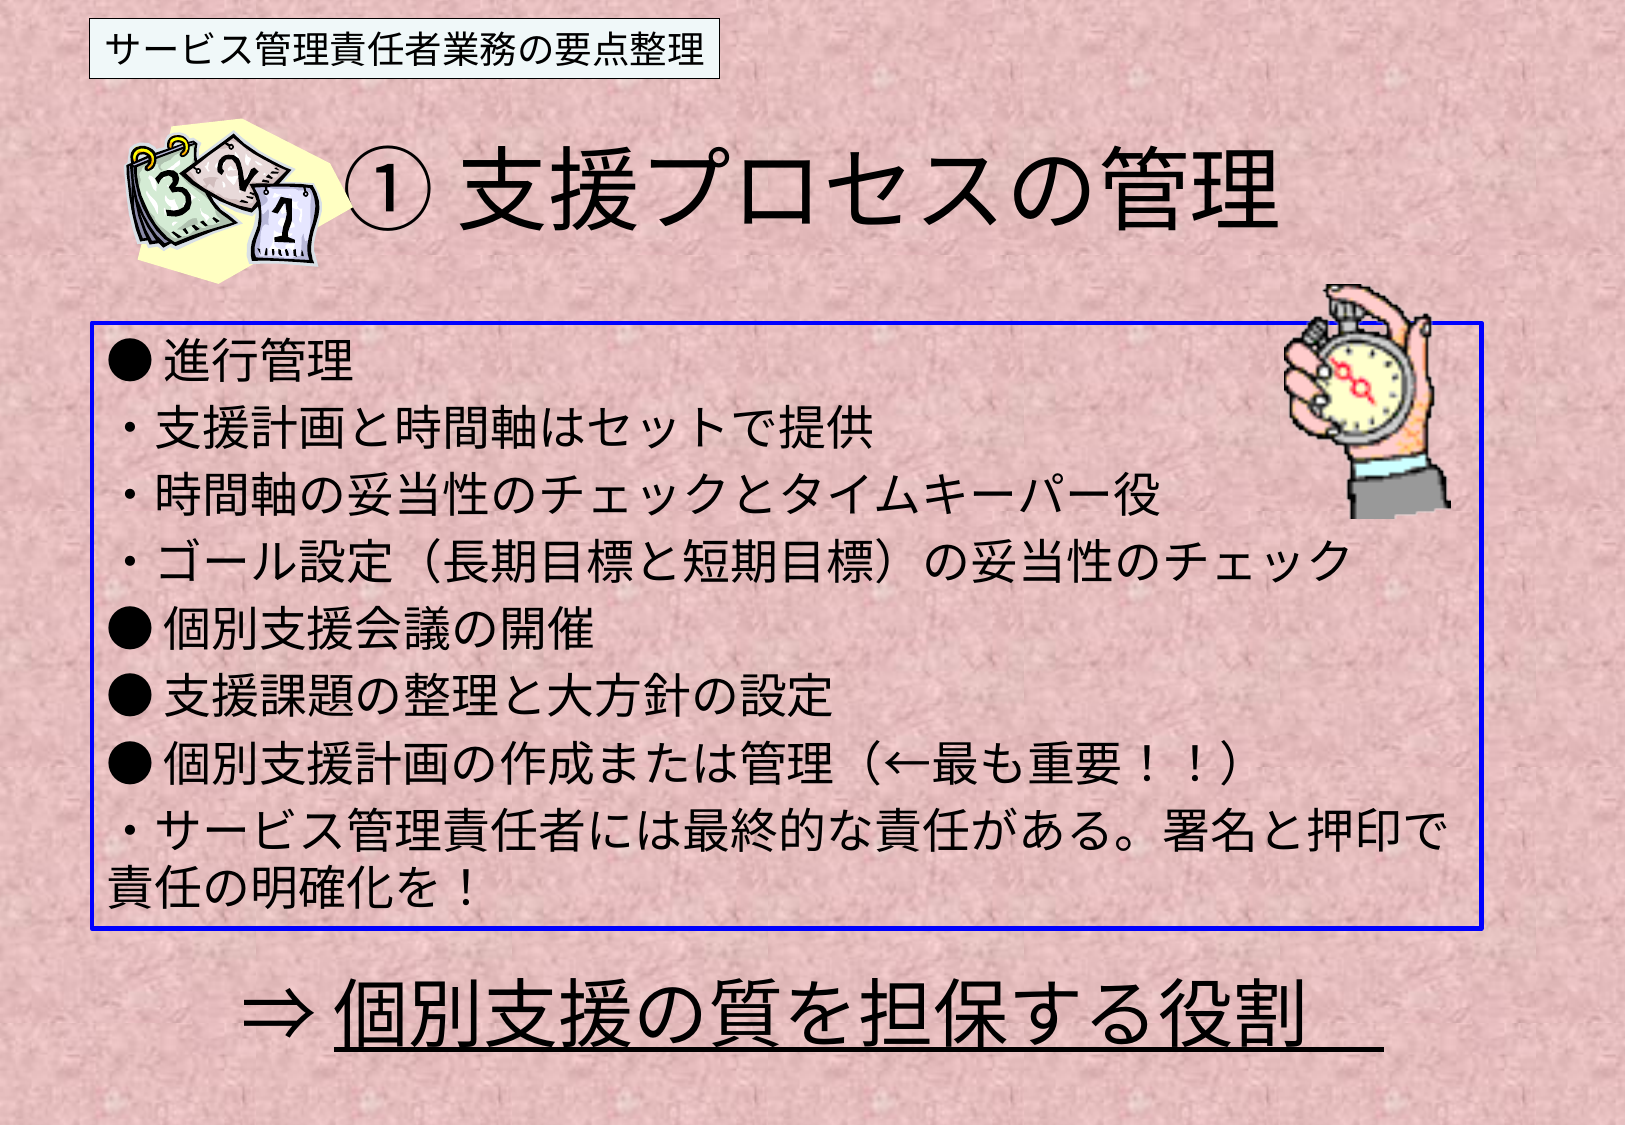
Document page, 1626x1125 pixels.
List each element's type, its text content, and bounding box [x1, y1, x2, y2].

text_box ⇒個別支援の質を担保する役割 [115, 890, 1510, 1125]
title ①支援プロセスの管理 [115, 66, 1510, 308]
subtitle ●進行管理 ・支援計画と時間軸はセットで提供 ・時間軸の妥当性のチェックとタイムキーパー役 ・ゴール設定（長期目標と短期目標）の妥当性のチェック ●個別支援会議の開催 ●支援課題の整理と大方針の設定 ●個別支援計画の作成または管理（←最も重要！！） ・サービス管理責任者には最終的な責任がある。署名と押印で責任の明確化を！ [91, 322, 1482, 929]
picture [0, 0, 1625, 1125]
text_box サービス管理責任者業務の要点整理 [89, 18, 720, 79]
